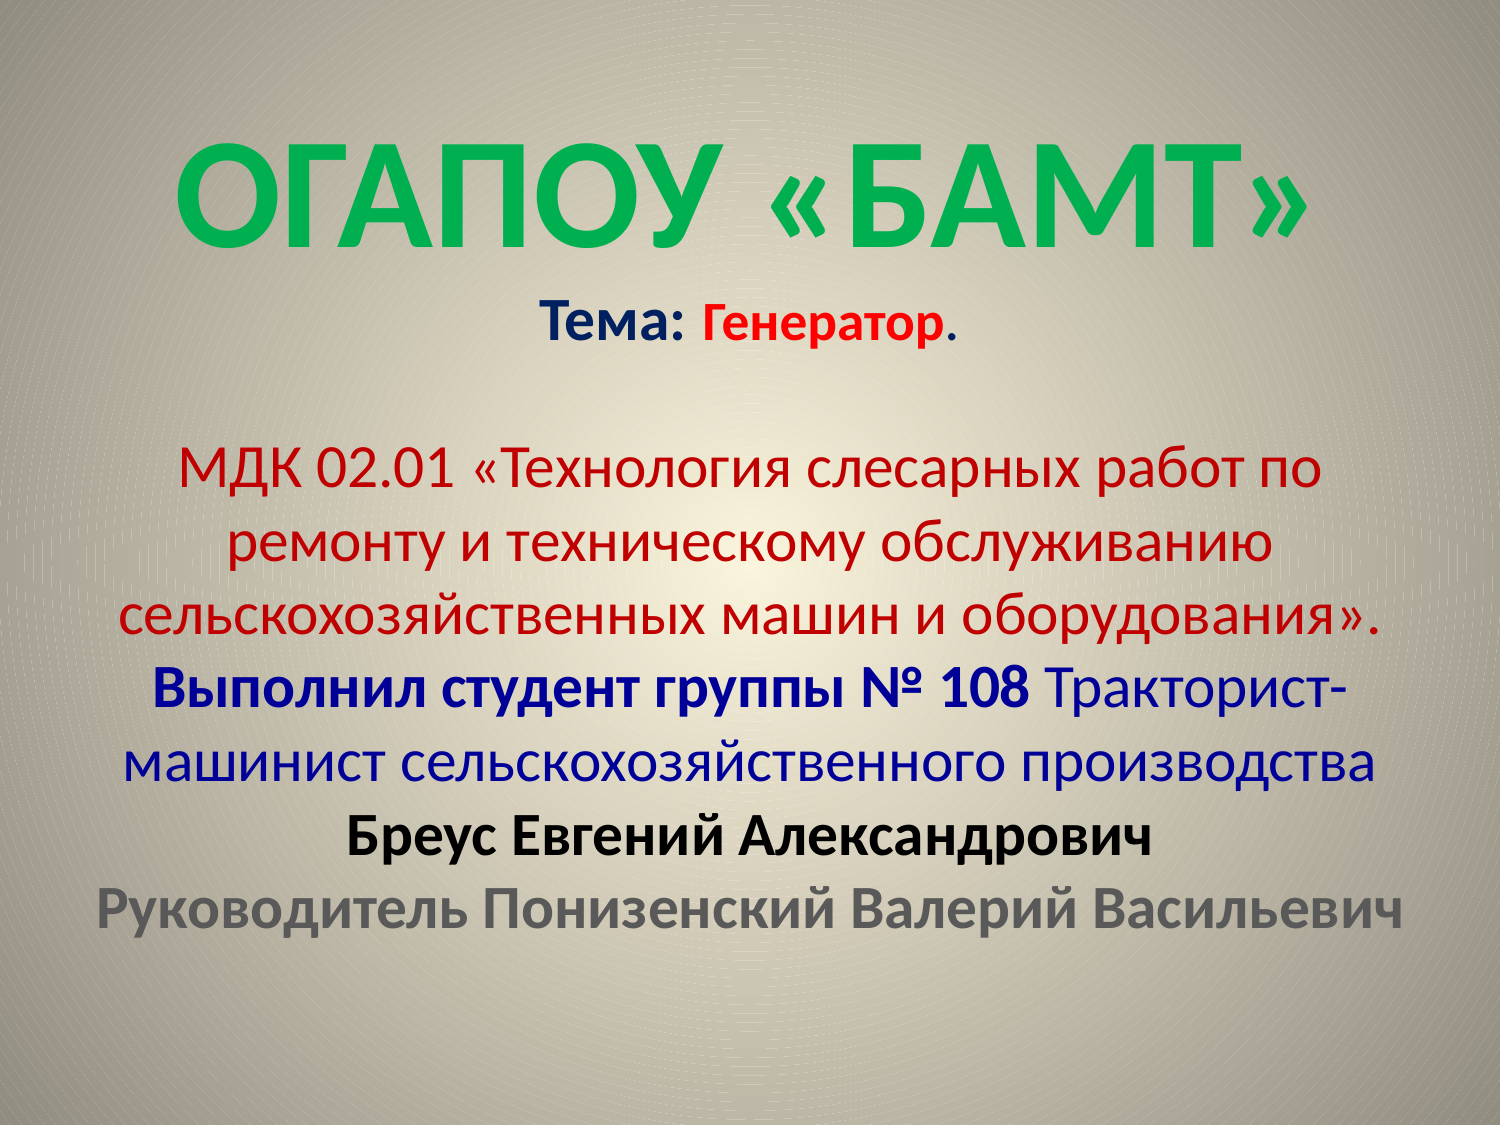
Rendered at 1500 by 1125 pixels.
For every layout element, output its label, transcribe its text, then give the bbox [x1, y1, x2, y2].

title ОГАПОУ «БАМТ» Тема: Генератор. МДК 02.01 «Технология слесарных работ по ремонту и техническому обслуживанию сельскохозяйственных машин и оборудования». Выполнил студент группы № 108 Тракторист-машинист сельскохозяйственного производства Бреус Евгений Александрович Руководитель Понизенский Валерий Васильевич [75, 45, 1425, 1071]
